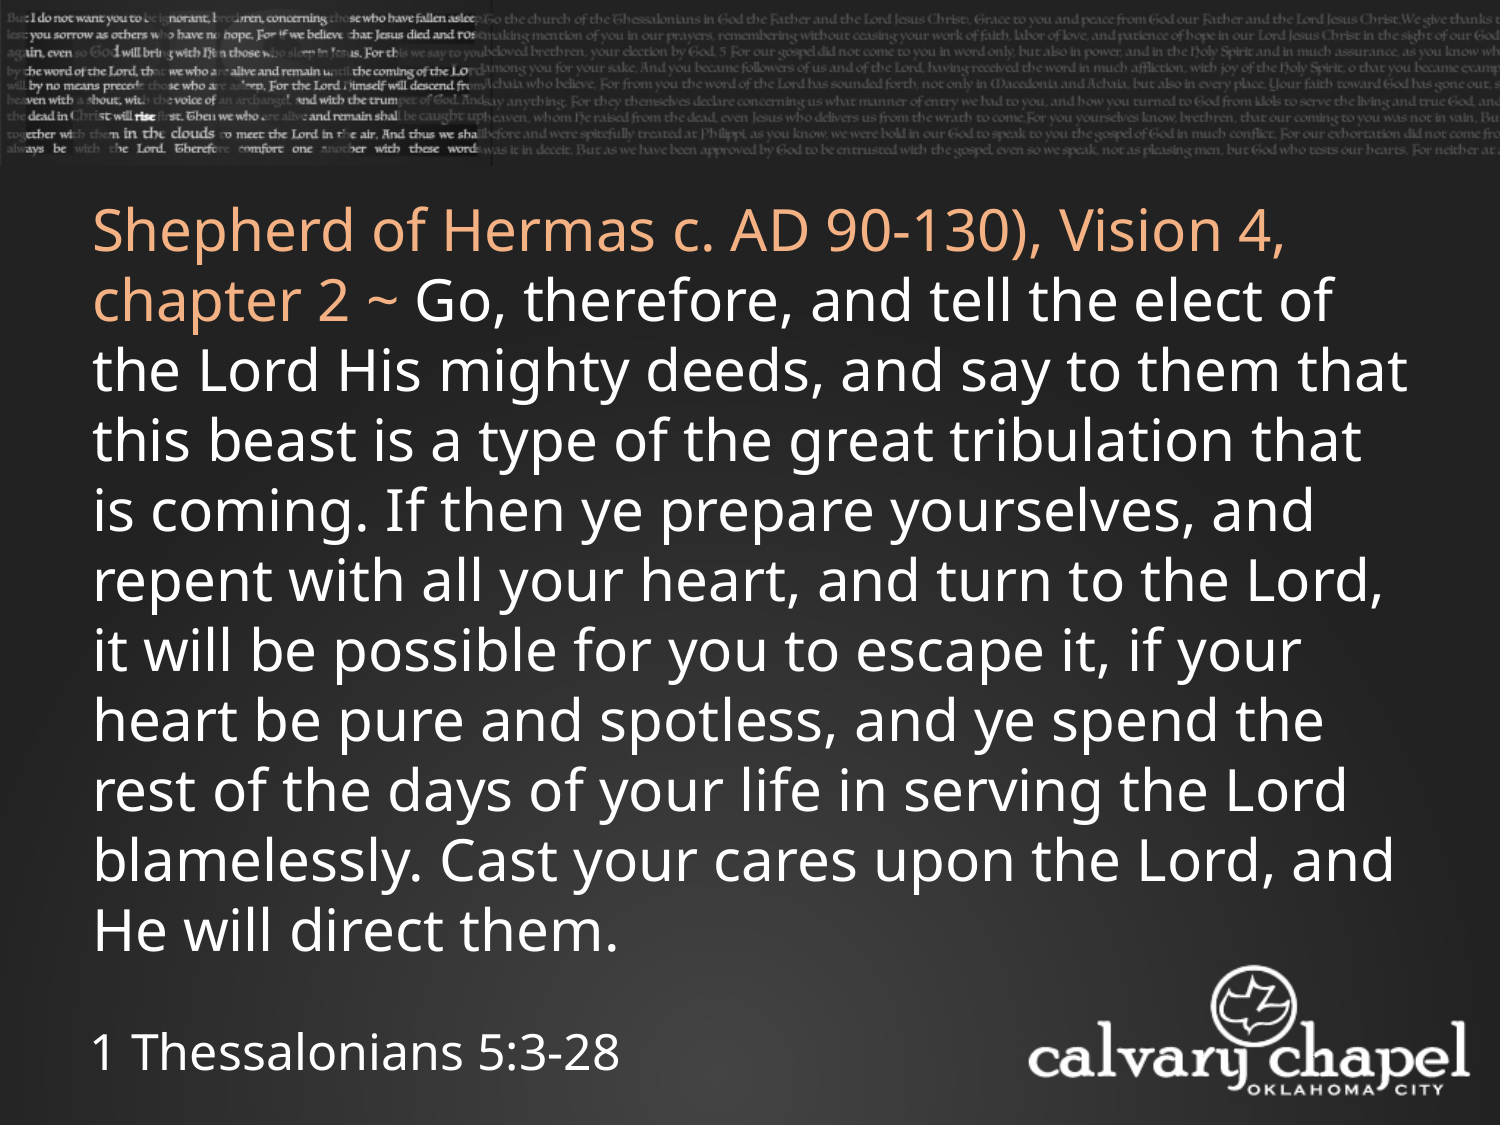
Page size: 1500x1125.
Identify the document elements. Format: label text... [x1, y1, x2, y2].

text_box 1 Thessalonians 5:3-28 [75, 1013, 996, 1088]
picture [0, 0, 1500, 1125]
text_box Shepherd of Hermas c. AD 90-130), Vision 4, chapter 2 ~ Go, therefore, and tell the elect of the Lord His mighty deeds, and say to them that this beast is a type of the great tribulation that is coming. If then ye prepare yourselves, and repent with all your heart, and turn to the Lord, it will be possible for you to escape it, if your heart be pure and spotless, and ye spend the rest of the days of your life in serving the Lord blamelessly. Cast your cares upon the Lord, and He will direct them. [77, 185, 1430, 971]
